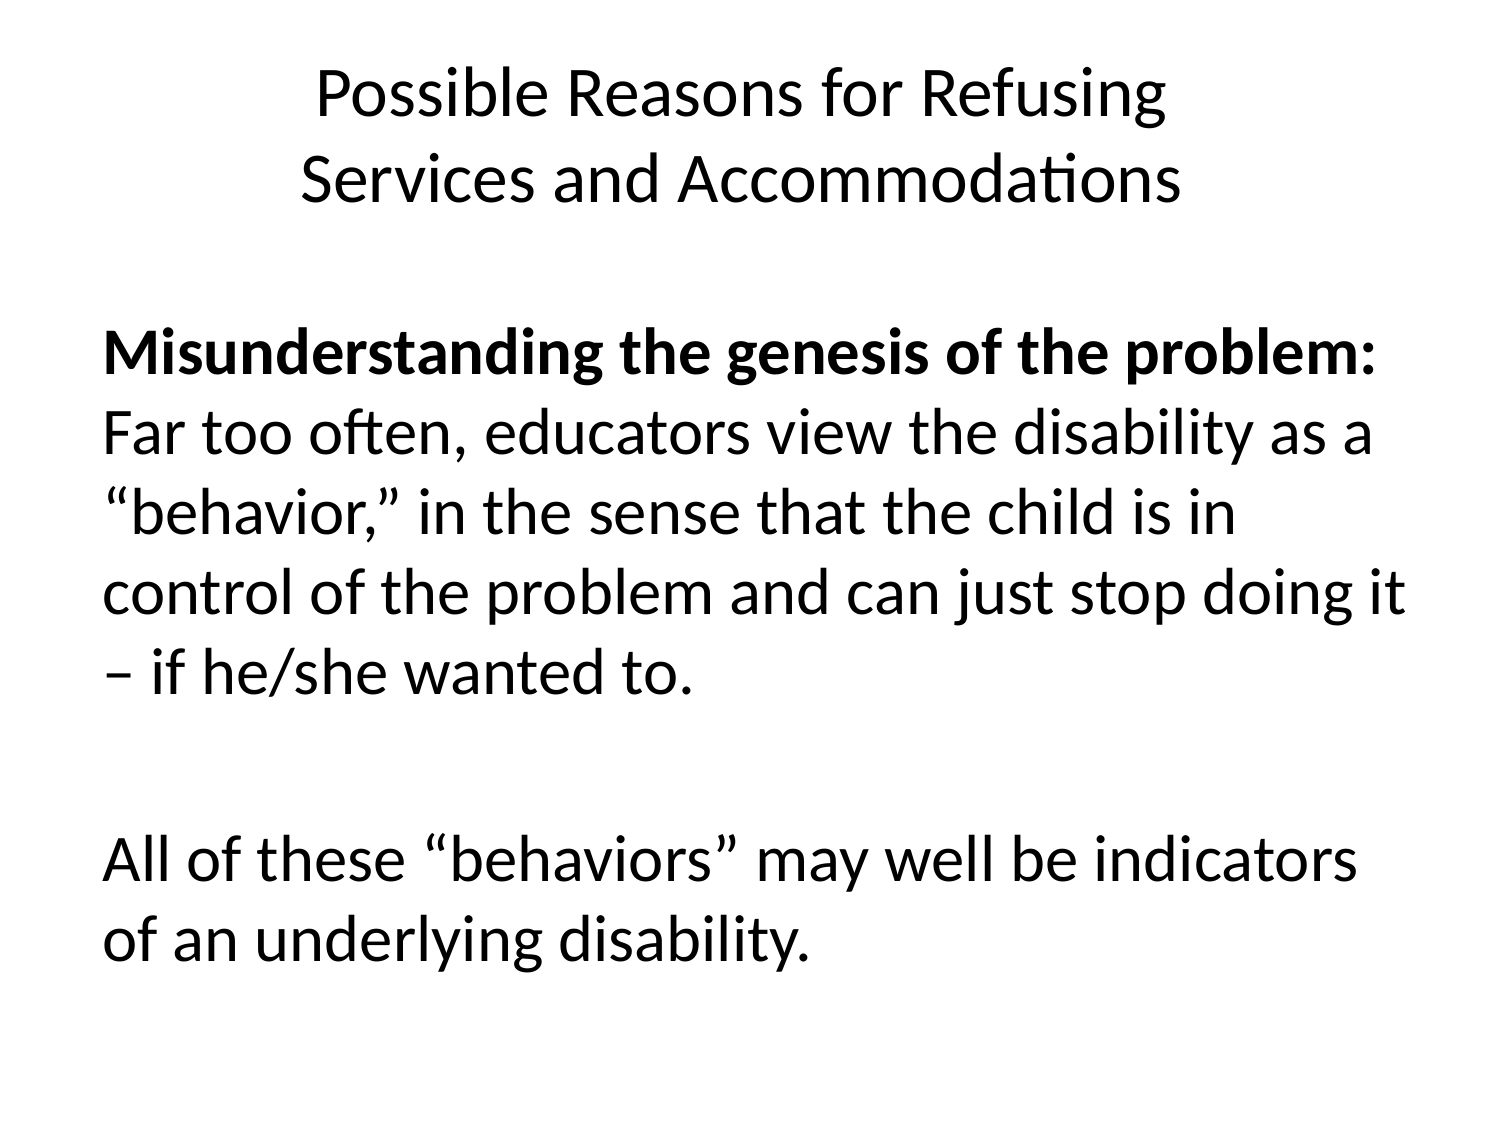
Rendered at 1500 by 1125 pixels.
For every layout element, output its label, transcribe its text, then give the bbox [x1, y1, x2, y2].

title Possible Reasons for Refusing Services and Accommodations [75, 37, 1425, 225]
list Misunderstanding the genesis of the problem: Far too often, educators view the disability as a “behavior,” in the sense that the child is in control of the problem and can just stop doing it – if he/she wanted to. All of these “behaviors” may well be indicators of an underlying disability. [87, 299, 1438, 1043]
